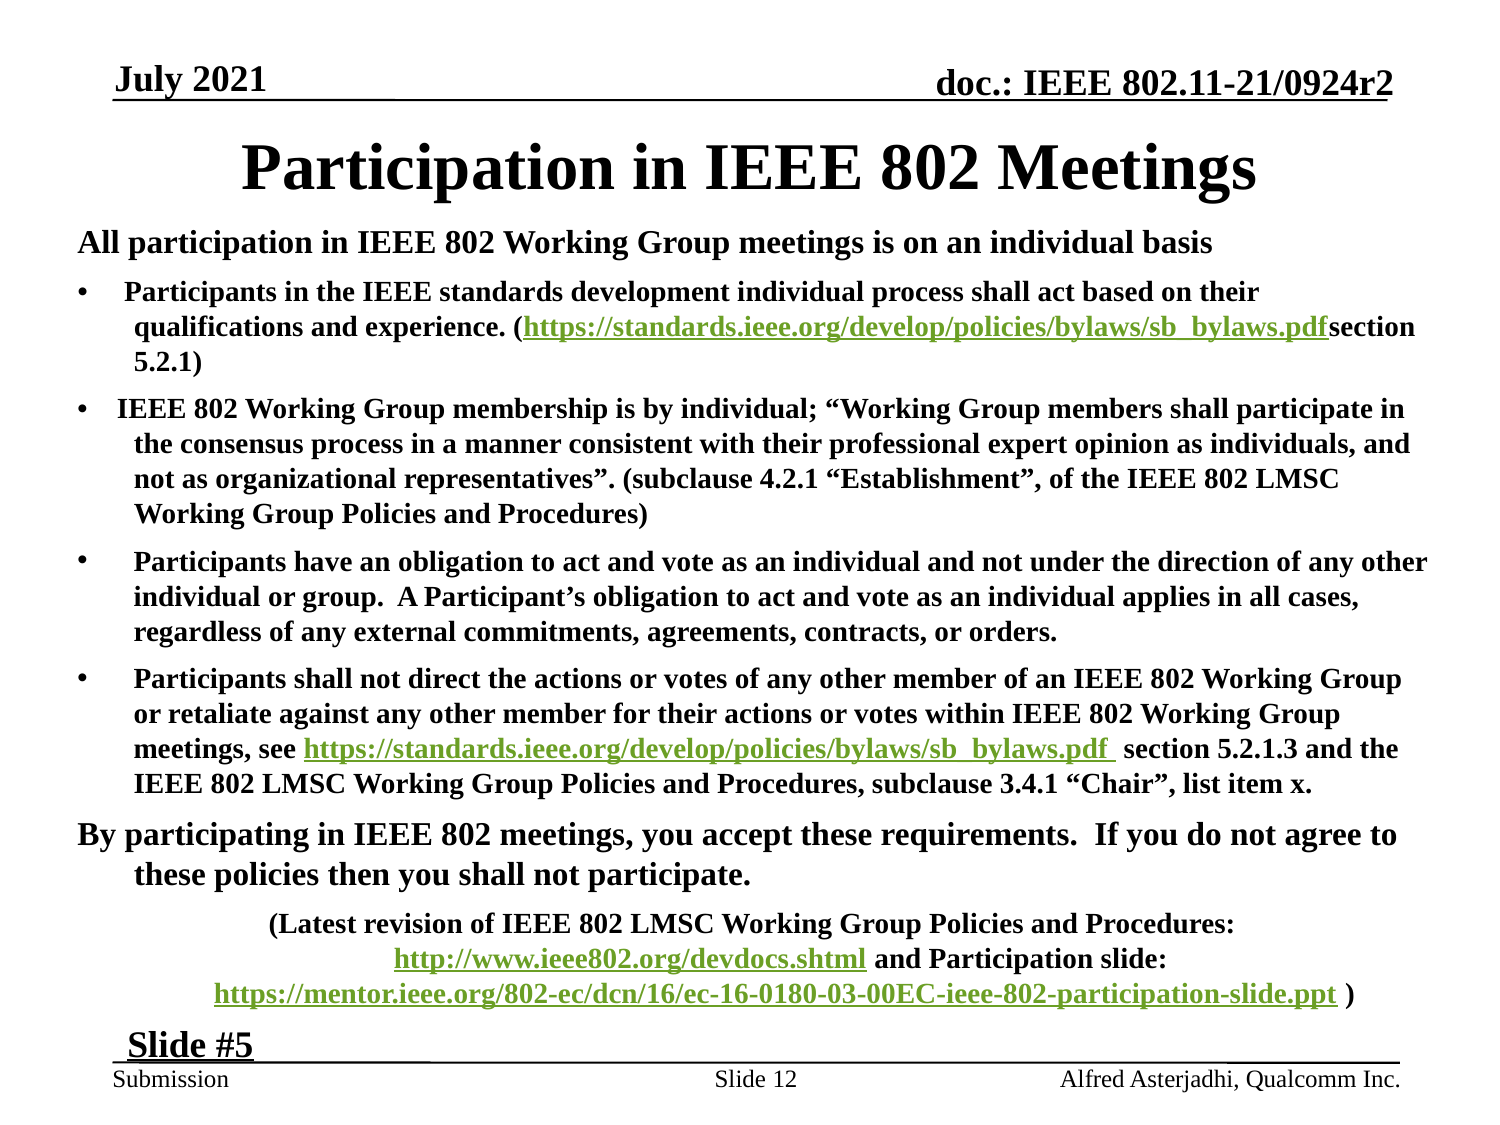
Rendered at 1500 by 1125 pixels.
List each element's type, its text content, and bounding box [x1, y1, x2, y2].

title Participation in IEEE 802 Meetings [112, 112, 1388, 212]
footer Alfred Asterjadhi, Qualcomm Inc. [878, 1061, 1402, 1093]
slide_number Slide 12 [712, 1061, 800, 1123]
text_box Slide #5 [112, 1012, 269, 1073]
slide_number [114, 54, 493, 100]
list All participation in IEEE 802 Working Group meetings is on an individual basis • Participants in the IEEE standards development individual process shall act based on their qualifications and experience. (https://standards.ieee.org/develop/policies/bylaws/sb_bylaws.pdfsection 5.2.1) • IEEE 802 Working Group membership is by individual; “Working Group members shall participate in the consensus process in a manner consistent with their professional expert opinion as individuals, and not as organizational representatives”. (subclause 4.2.1 “Establishment”, of the IEEE 802 LMSC Working Group Policies and Procedures) Participants have an obligation to act and vote as an individual and not under the direction of any other individual or group. A Participant’s obligation to act and vote as an individual applies in all cases, regardless of any external commitments, agreements, contracts, or orders. Participants shall not direct the actions or votes of any other member of an IEEE 802 Working Group or retaliate against any other member for their actions or votes within IEEE 802 Working Group meetings, see https://standards.ieee.org/develop/policies/bylaws/sb_bylaws.pdf section 5.2.1.3 and the IEEE 802 LMSC Working Group Policies and Procedures, subclause 3.4.1 “Chair”, list item x. By participating in IEEE 802 meetings, you accept these requirements. If you do not agree to these policies then you shall not participate. (Latest revision of IEEE 802 LMSC Working Group Policies and Procedures: http://www.ieee802.org/devdocs.shtml and Participation slide: https://mentor.ieee.org/802-ec/dcn/16/ec-16-0180-03-00EC-ieee-802-participation-slide.ppt ) [62, 212, 1451, 1001]
